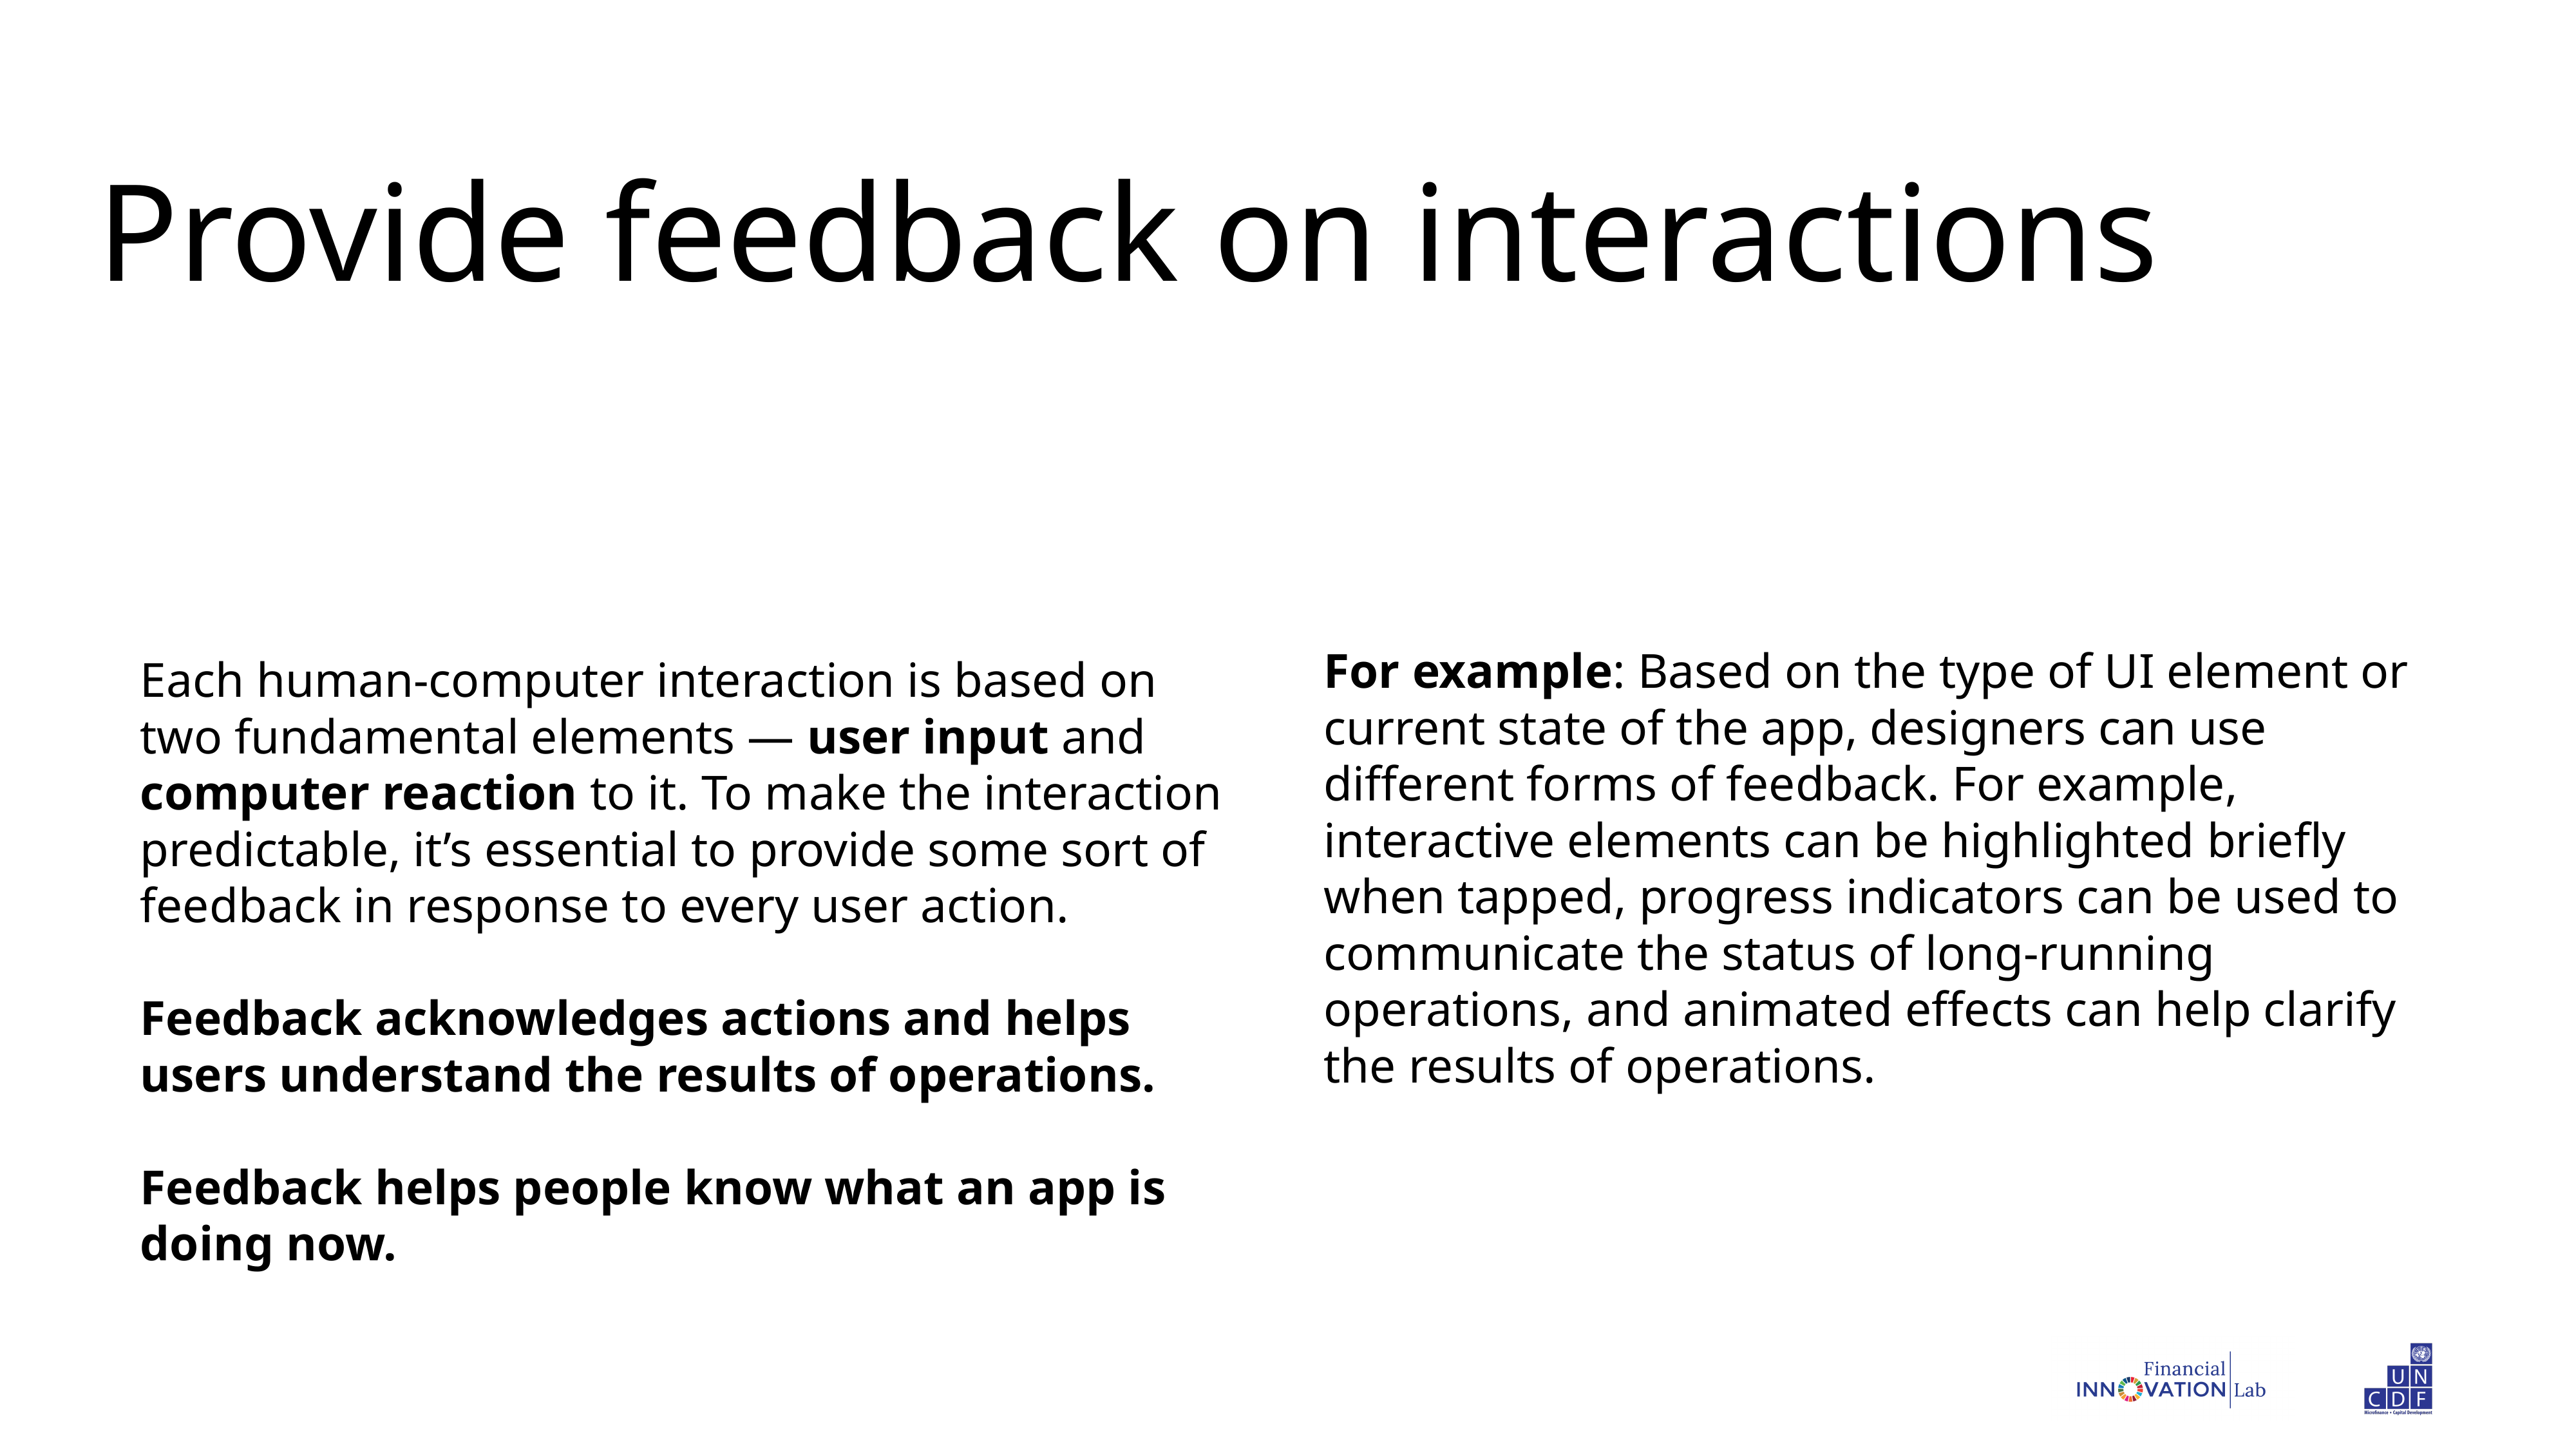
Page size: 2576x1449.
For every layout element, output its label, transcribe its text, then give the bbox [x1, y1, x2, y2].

text_box Provide feedback on interactions [90, 139, 2166, 316]
text_box For example: Based on the type of UI element or current state of the app, designers can use different forms of feedback. For example, interactive elements can be highlighted briefly when tapped, progress indicators can be used to communicate the status of long-running operations, and animated effects can help clarify the results of operations. [1316, 633, 2443, 1449]
text_box Each human-computer interaction is based on two fundamental elements — user input and computer reaction to it. To make the interaction predictable, it’s essential to provide some sort of feedback in response to every user action. Feedback acknowledges actions and helps users understand the results of operations. Feedback helps people know what an app is doing now. [132, 642, 1260, 1372]
